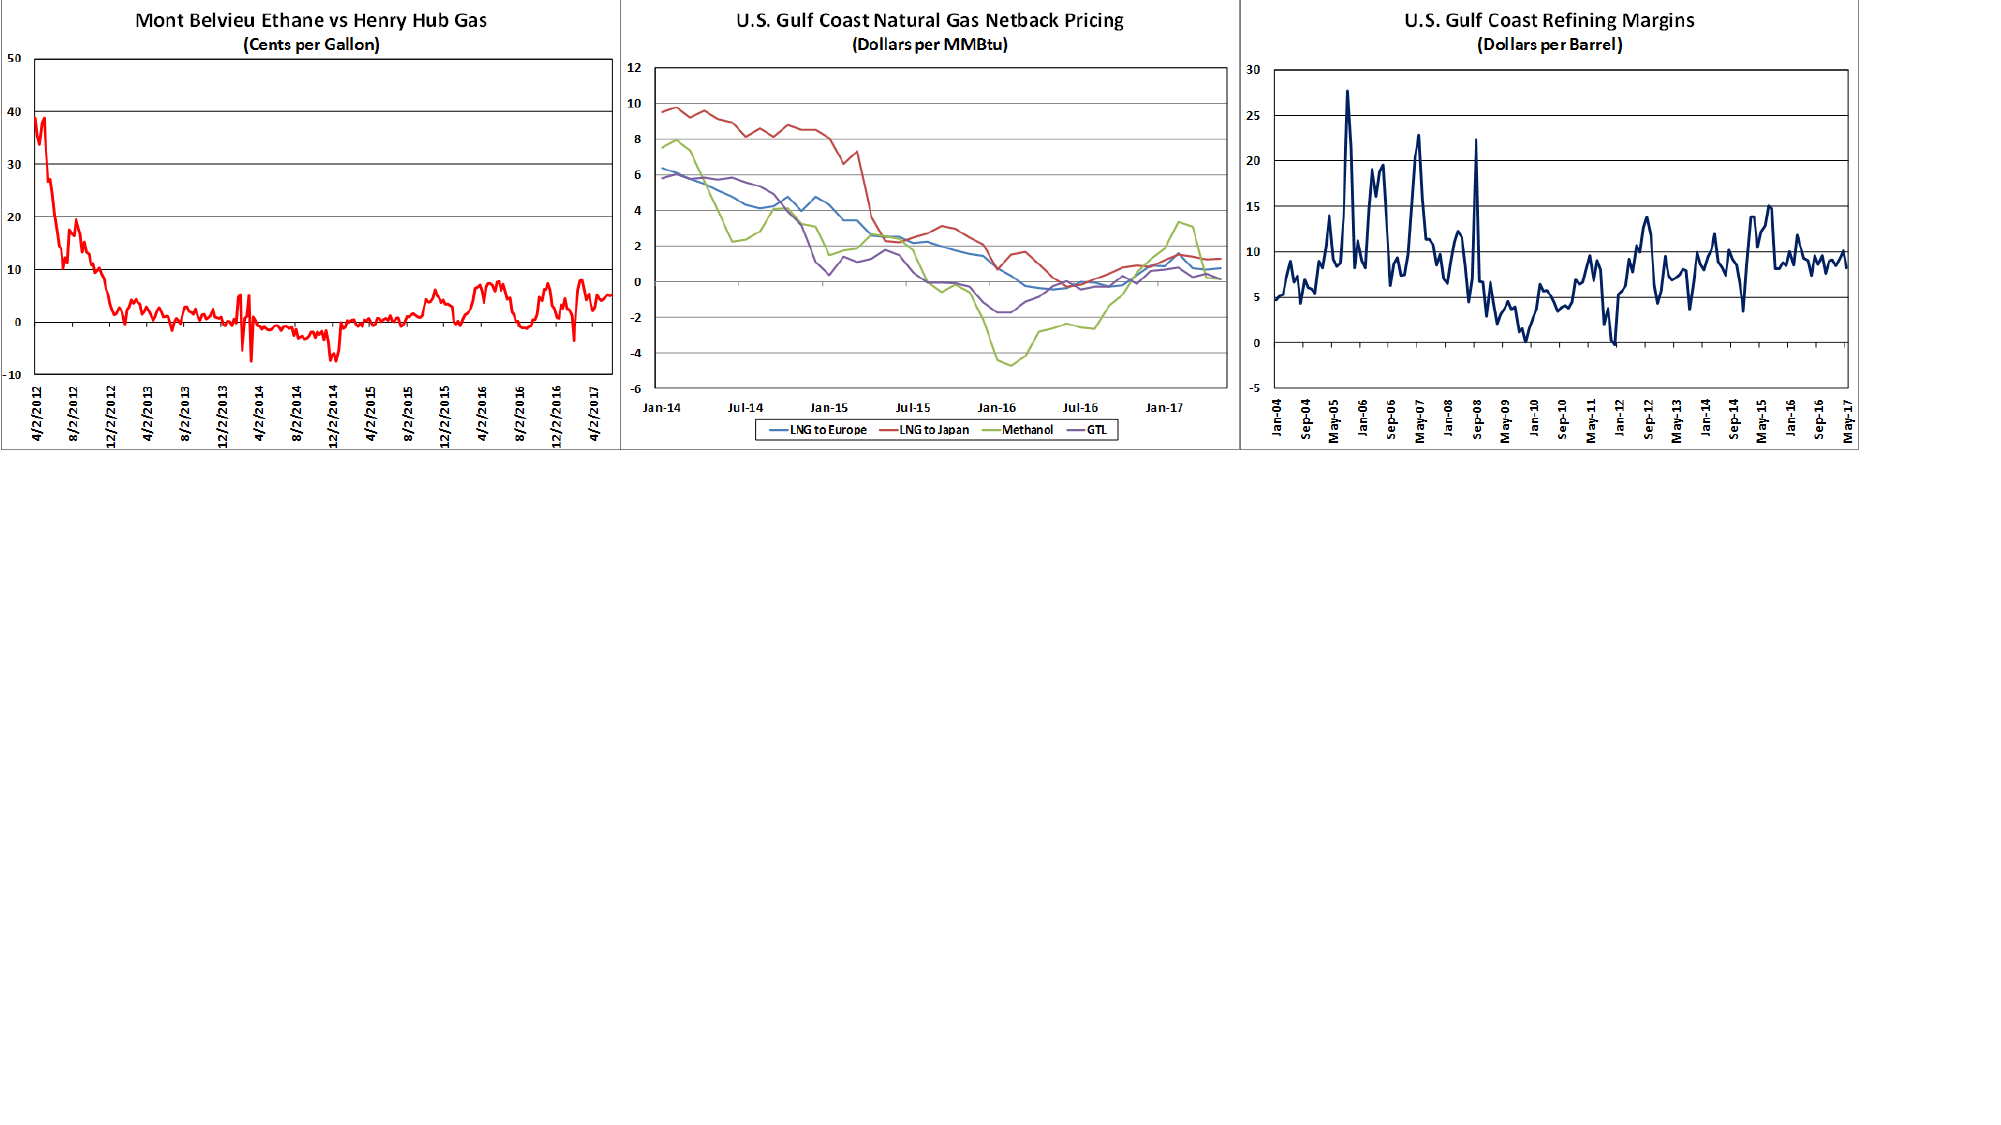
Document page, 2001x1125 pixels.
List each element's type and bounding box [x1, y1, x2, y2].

picture [1, 0, 1859, 450]
